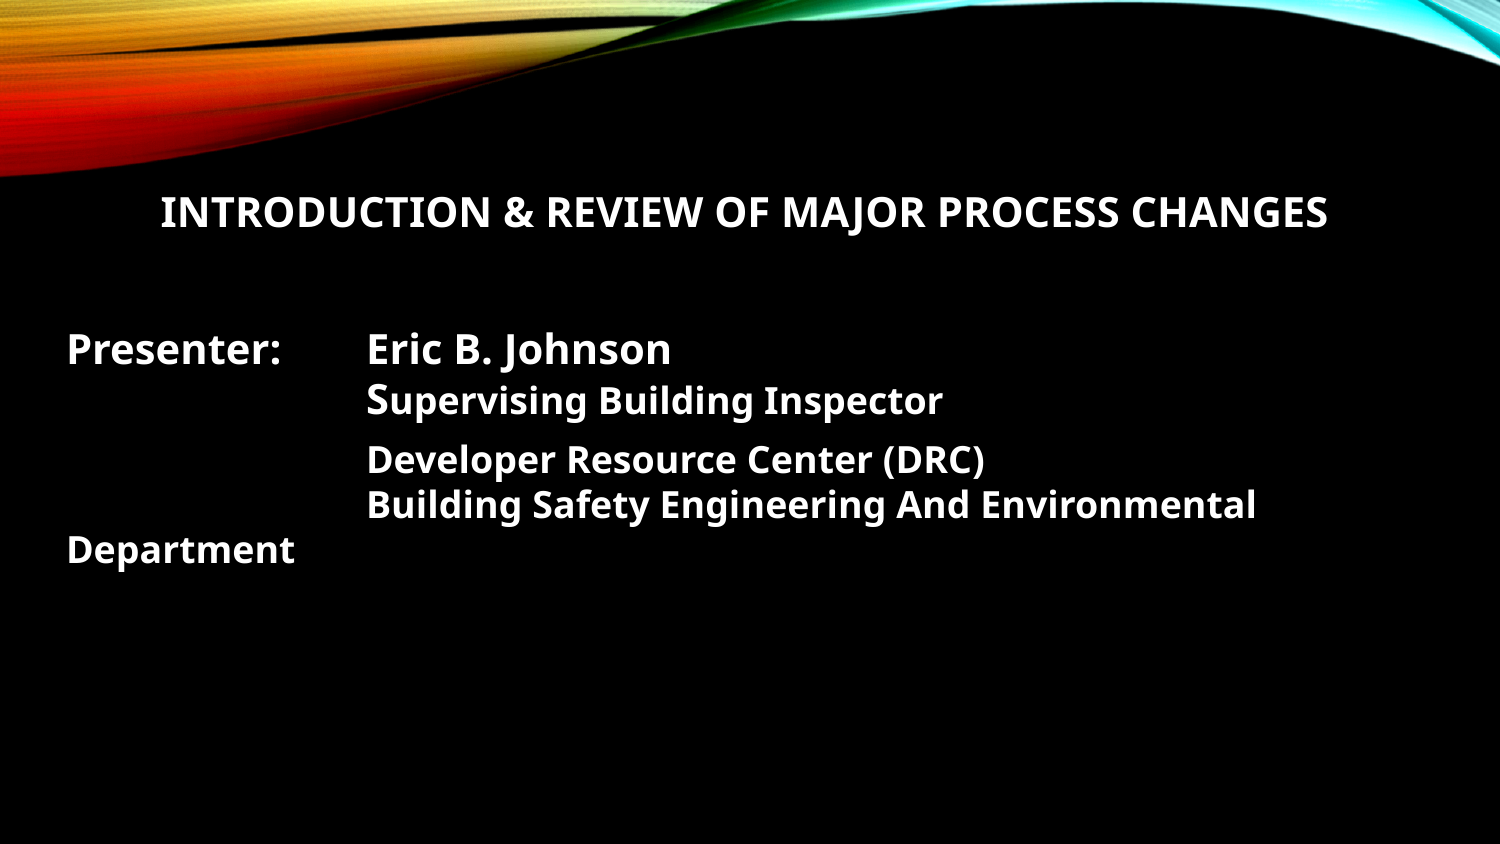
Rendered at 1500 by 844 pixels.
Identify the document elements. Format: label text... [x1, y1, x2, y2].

list Presenter: Eric B. Johnson Supervising Building Inspector Developer Resource Center (DRC) Building Safety Engineering And Environmental Department [51, 307, 1449, 774]
picture [0, 0, 1500, 178]
title INTRODUCTION & REVIEW OF MAJOR PROCESS CHANGES [51, 176, 1449, 278]
